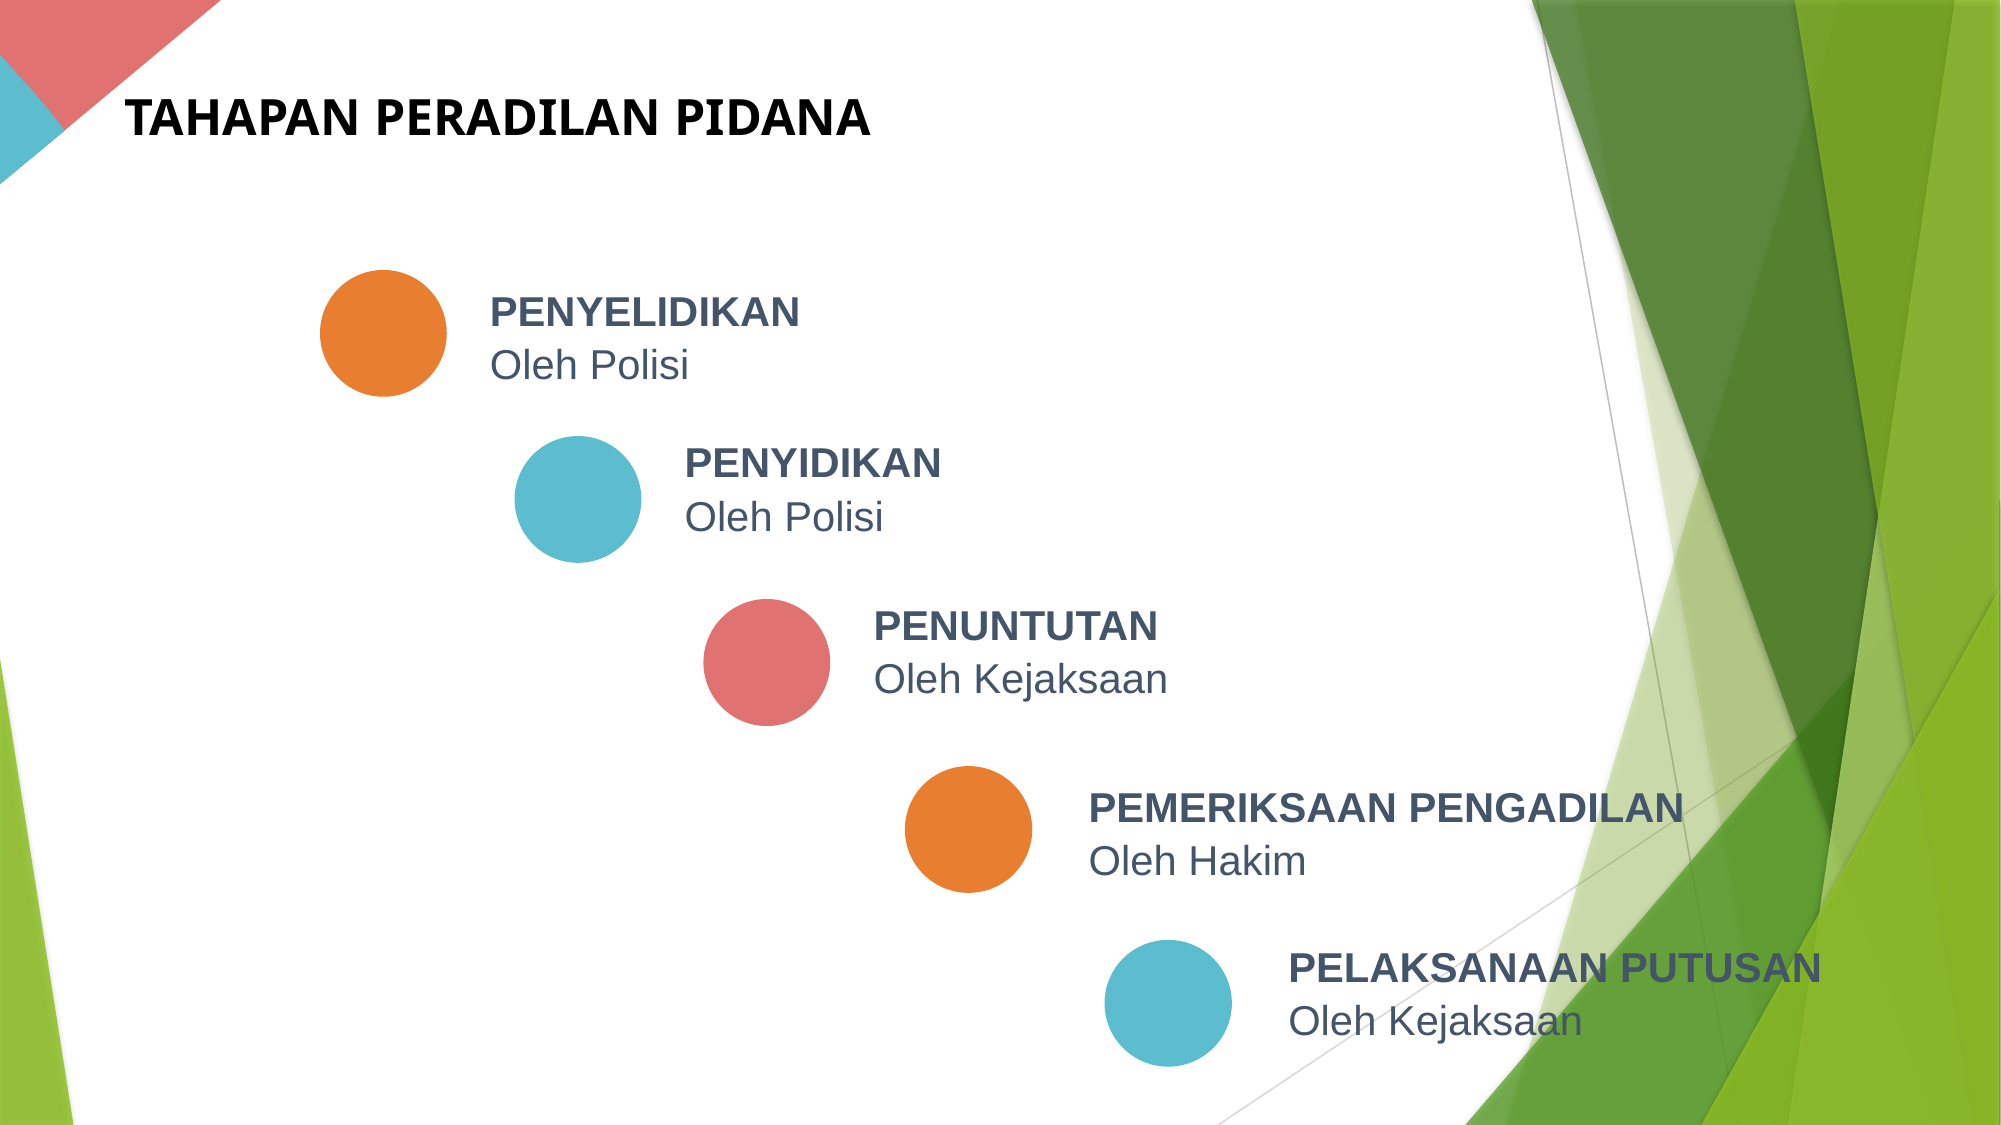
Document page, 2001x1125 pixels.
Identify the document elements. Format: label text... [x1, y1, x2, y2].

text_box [319, 269, 1870, 1068]
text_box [0, 0, 222, 185]
text_box TAHAPAN PERADILAN PIDANA [226, 77, 952, 153]
